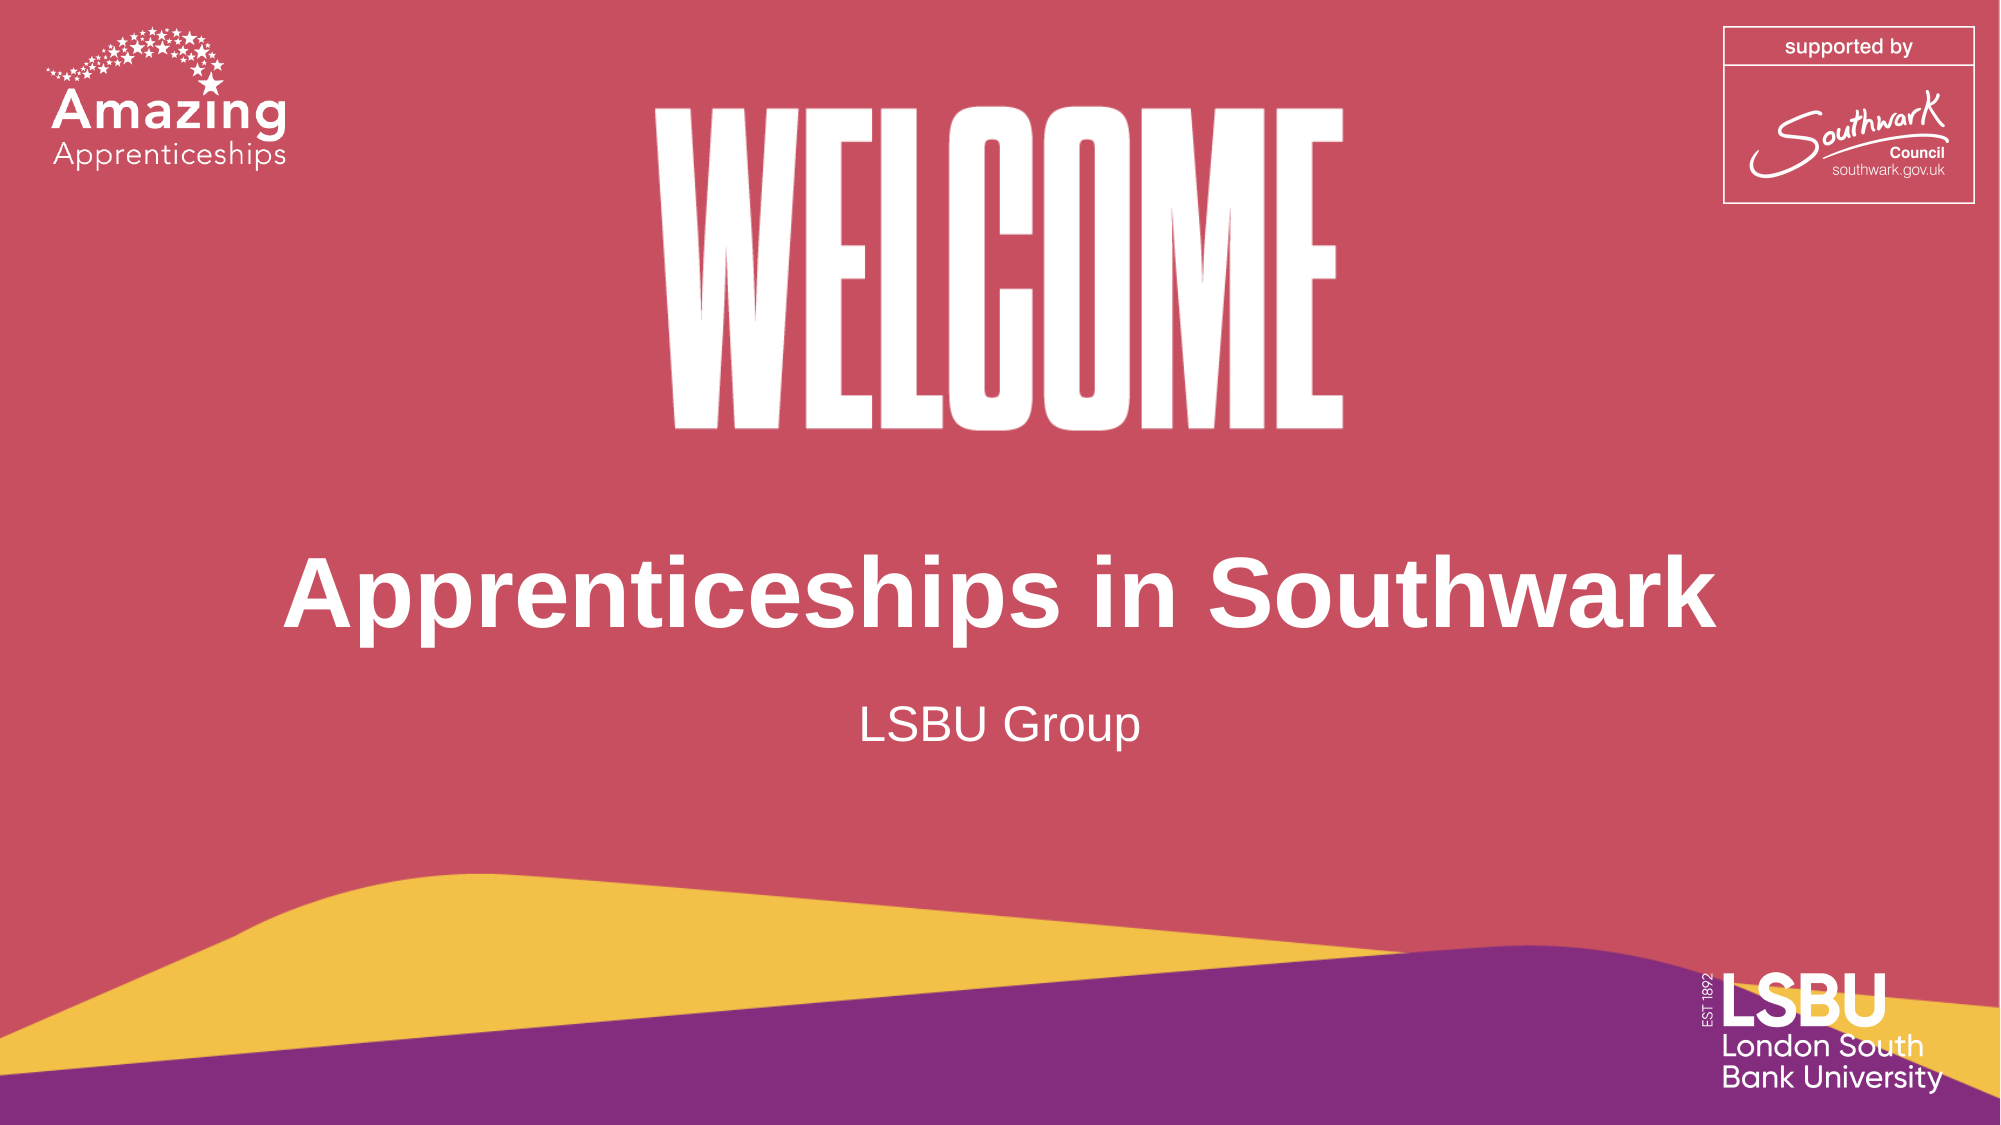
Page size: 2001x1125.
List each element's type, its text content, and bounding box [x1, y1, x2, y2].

picture [0, 0, 2001, 1125]
subtitle LSBU Group [249, 690, 1750, 793]
title Apprenticeships in Southwark [249, 509, 1750, 657]
